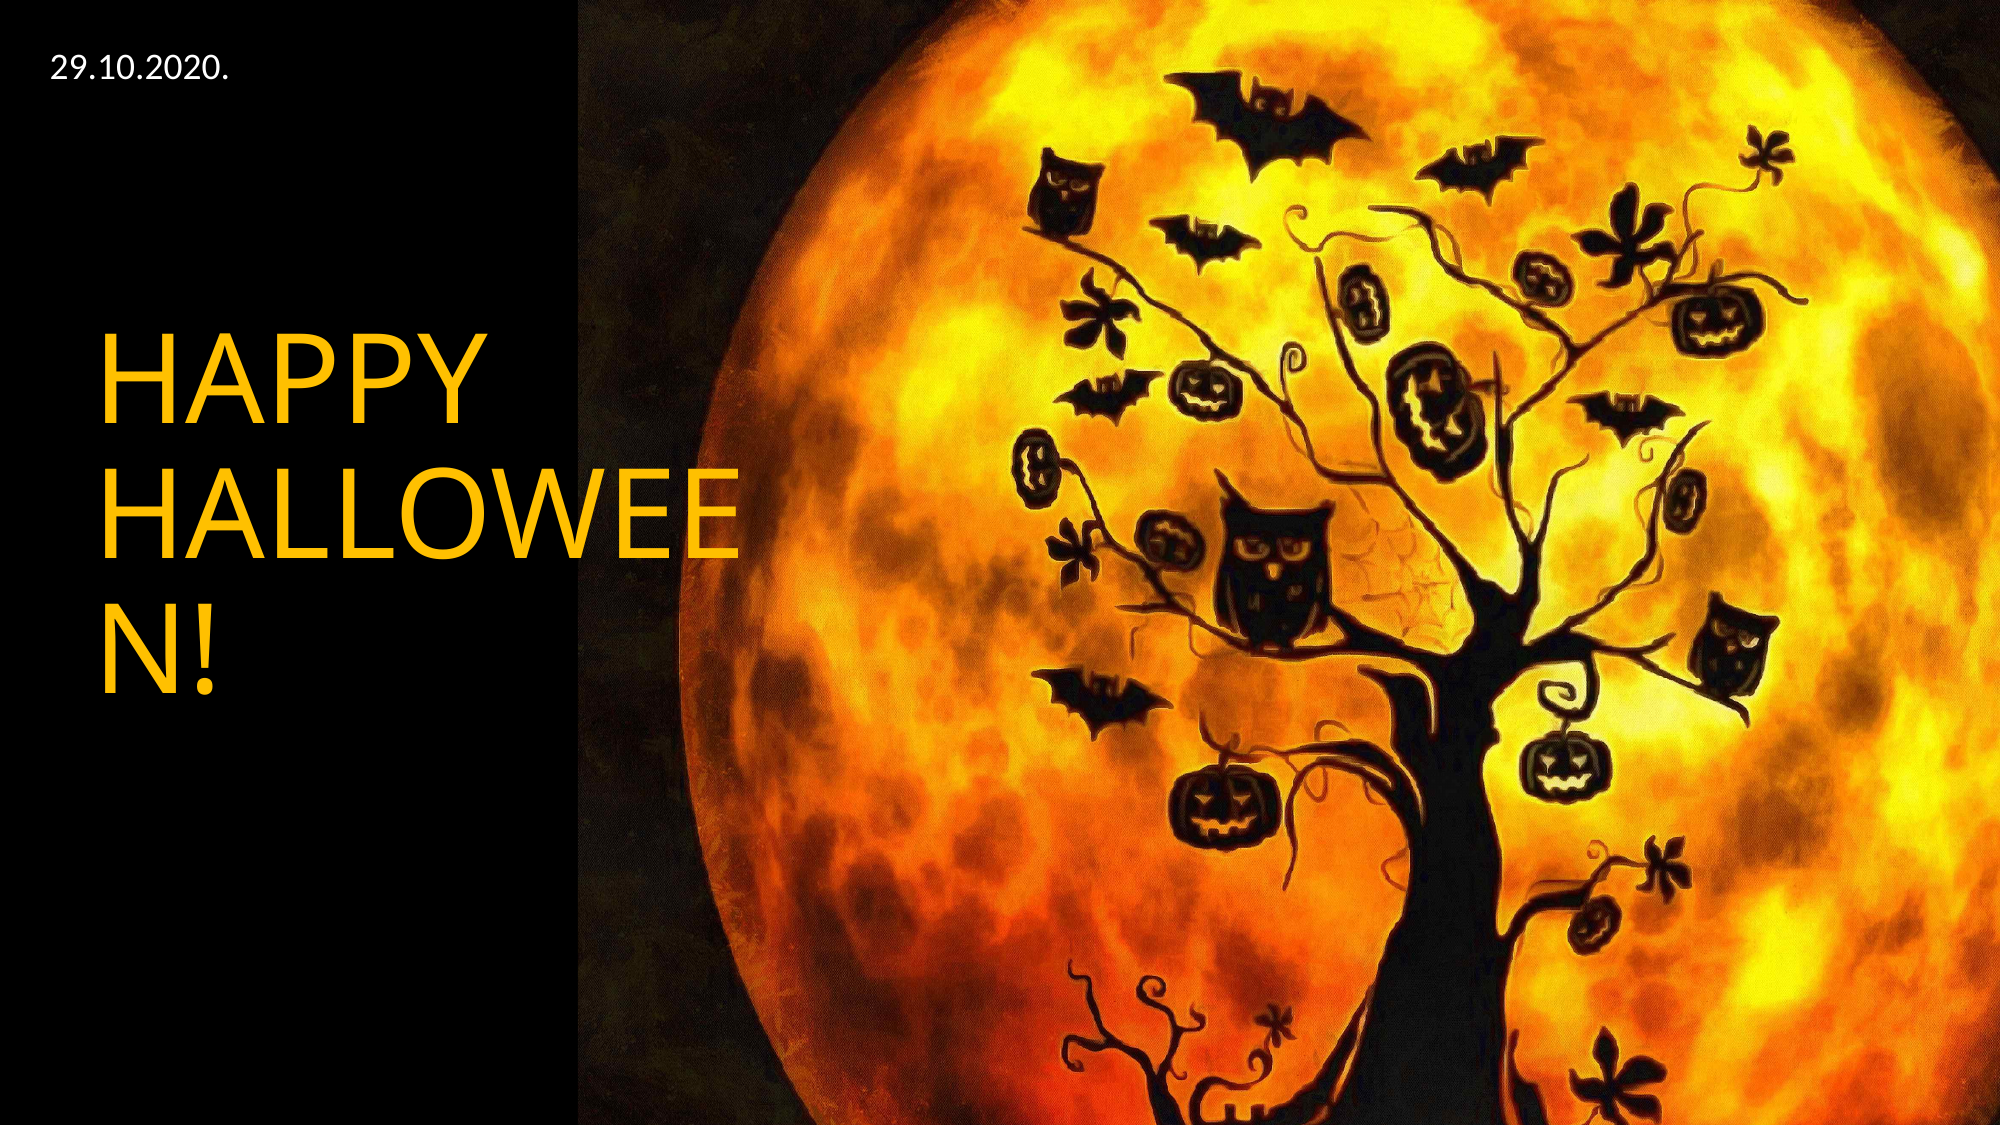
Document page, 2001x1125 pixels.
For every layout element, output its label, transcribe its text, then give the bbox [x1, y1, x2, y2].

text_box 29.10.2020. [34, 34, 418, 95]
title HAPPY HALLOWEEN! [78, 184, 577, 729]
picture [577, 0, 2000, 1125]
